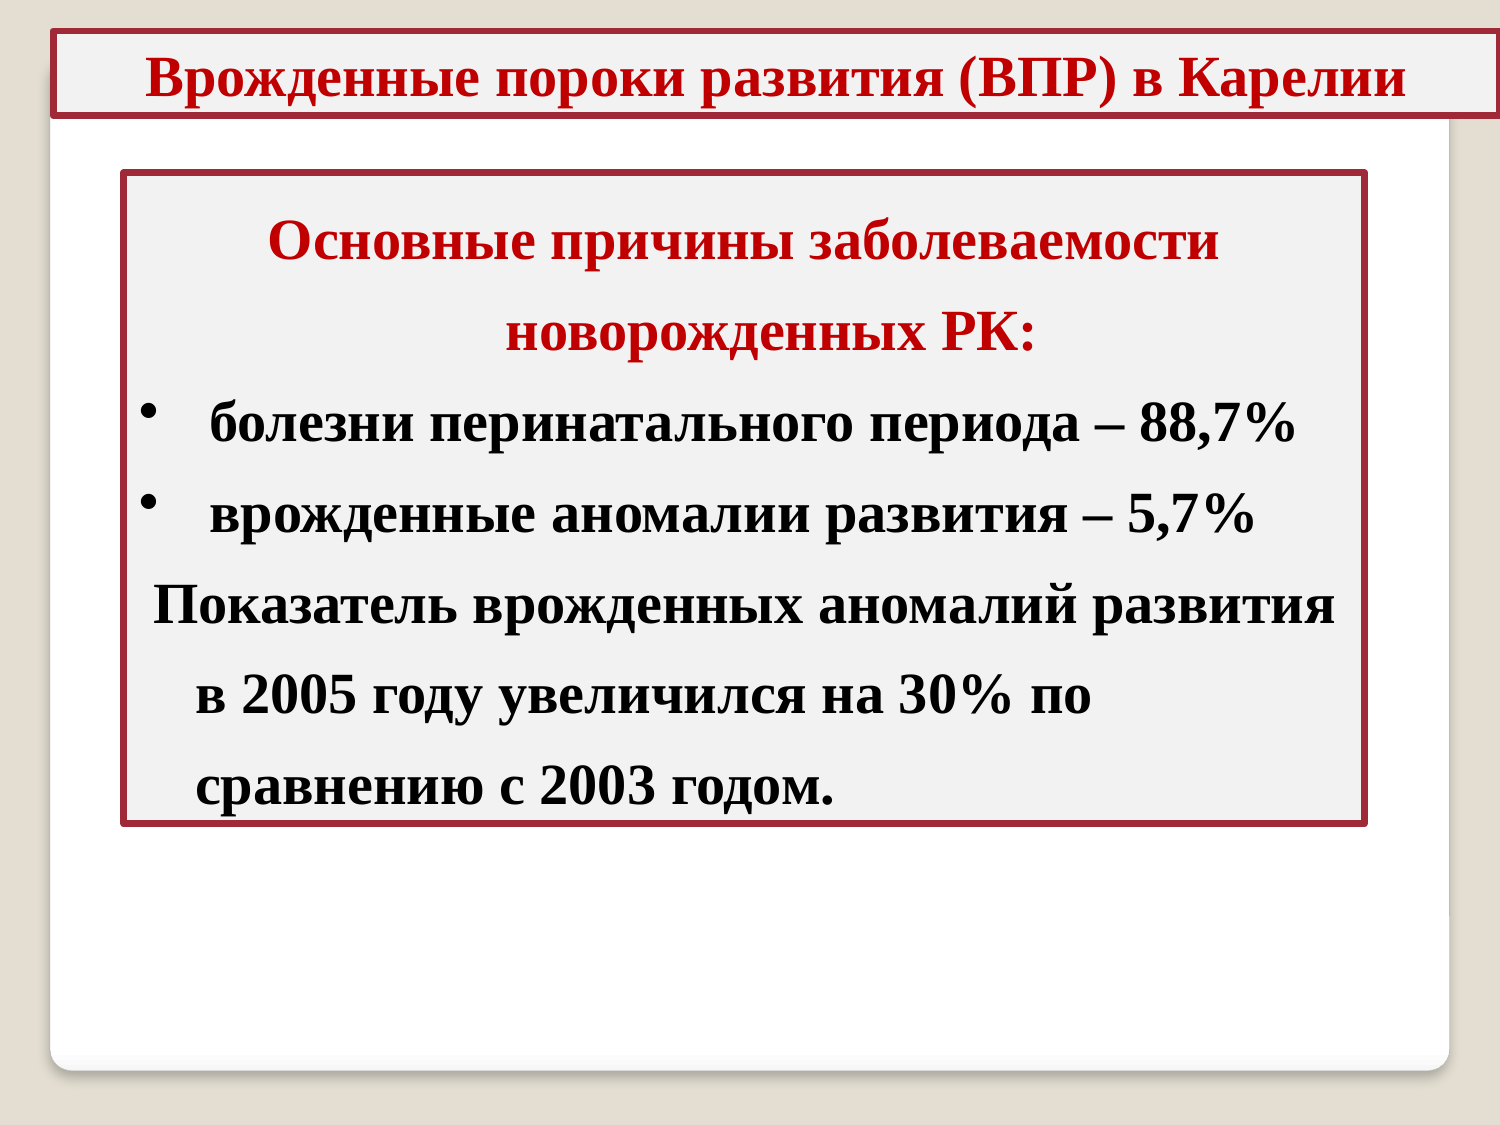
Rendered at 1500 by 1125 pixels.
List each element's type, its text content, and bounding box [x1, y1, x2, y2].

text_box Врожденные пороки развития (ВПР) в Карелии [50, 28, 1500, 119]
text_box Основные причины заболеваемости новорожденных РК: болезни перинатального периода – 88,7% врожденные аномалии развития – 5,7% Показатель врожденных аномалий развития в 2005 году увеличился на 30% по сравнению с 2003 годом. [120, 169, 1368, 827]
